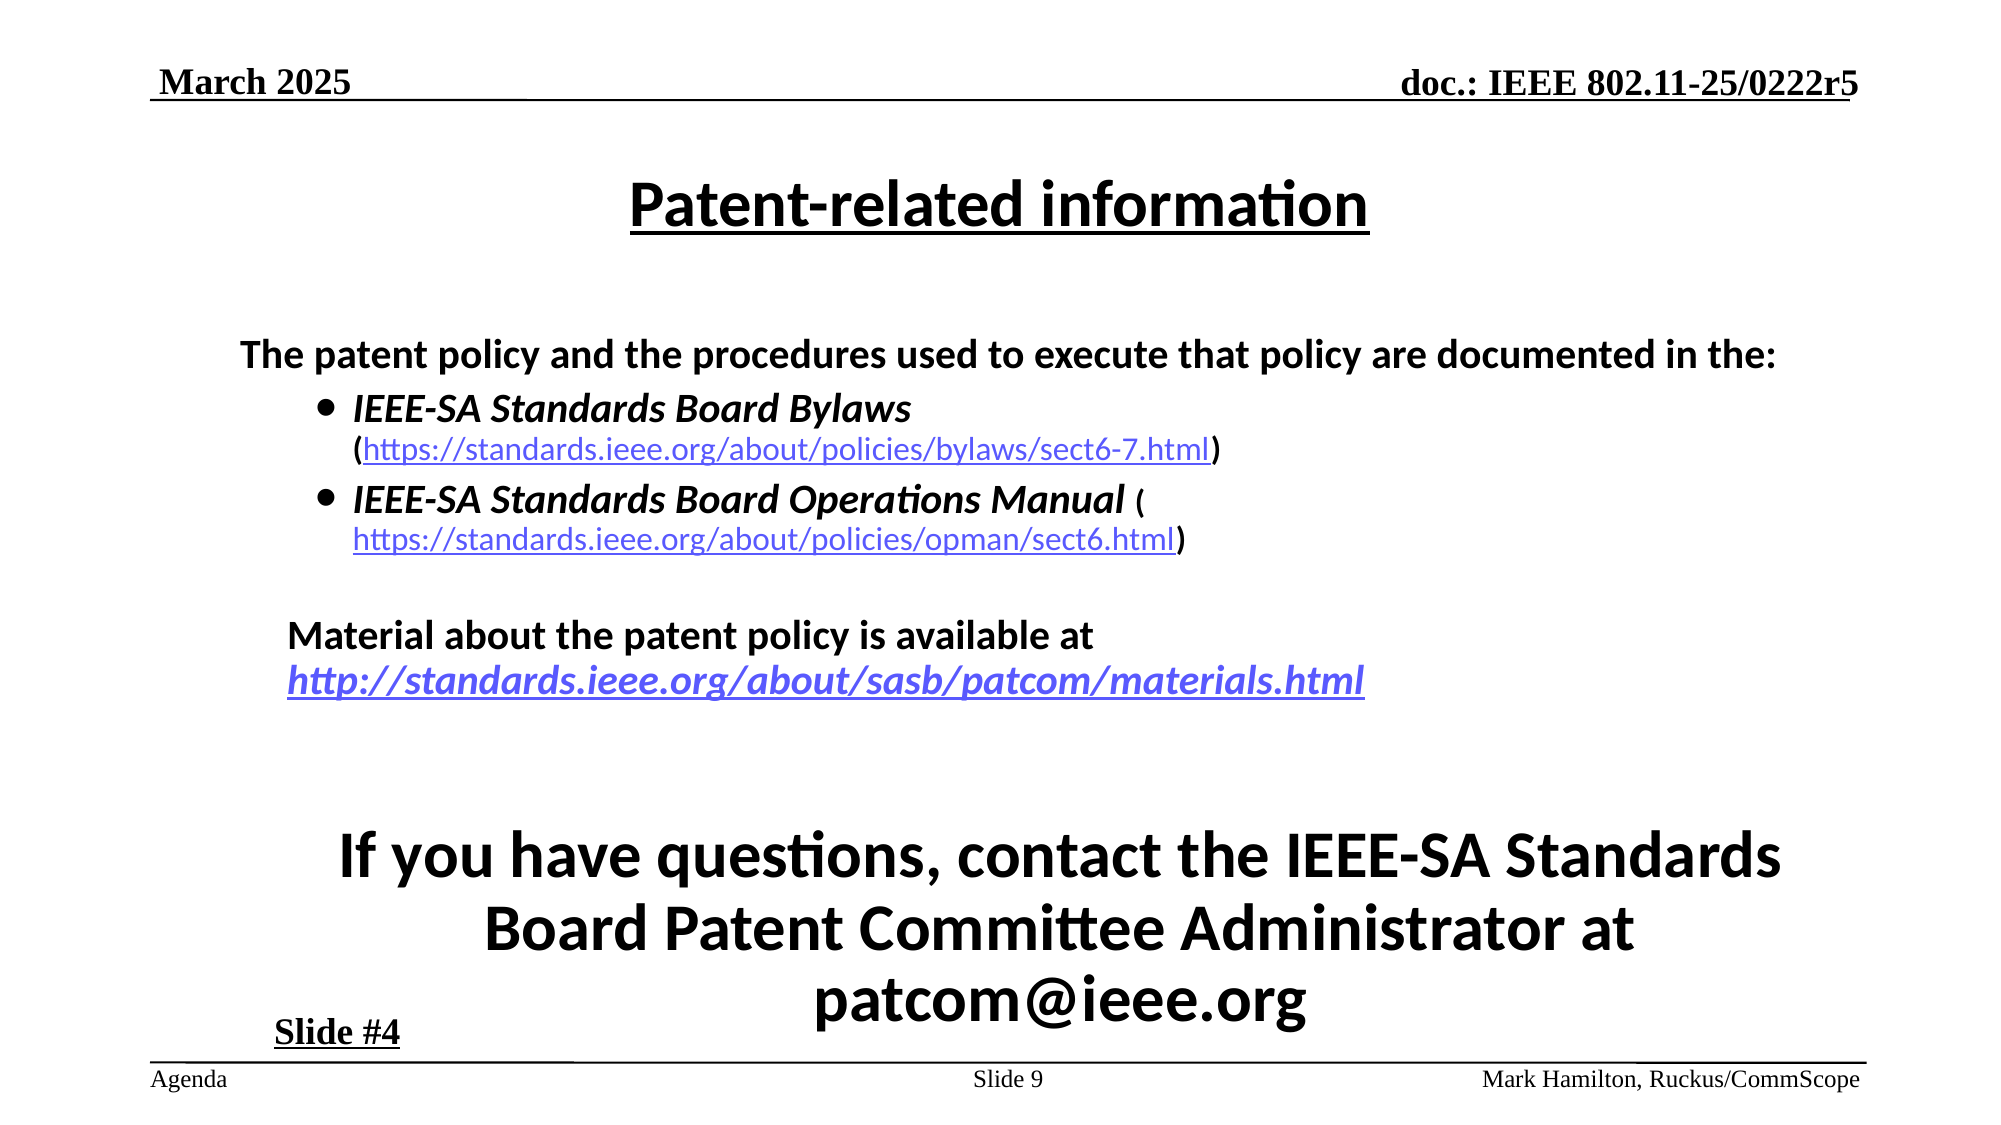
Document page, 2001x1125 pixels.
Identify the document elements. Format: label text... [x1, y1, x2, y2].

text_box Slide #4 [259, 999, 416, 1060]
title Patent-related information [149, 112, 1850, 288]
slide_number Slide 9 [950, 1061, 1067, 1123]
list The patent policy and the procedures used to execute that policy are documented in the: IEEE-SA Standards Board Bylaws (https://standards.ieee.org/about/policies/bylaws/sect6-7.html) IEEE-SA Standards Board Operations Manual (https://standards.ieee.org/about/policies/opman/sect6.html) Material about the patent policy is available at http://standards.ieee.org/about/sasb/patcom/materials.html If you have questions, contact the IEEE-SA Standards Board Patent Committee Administrator at patcom@ieee.org [149, 324, 1850, 1000]
text_box [337, 99, 1688, 225]
